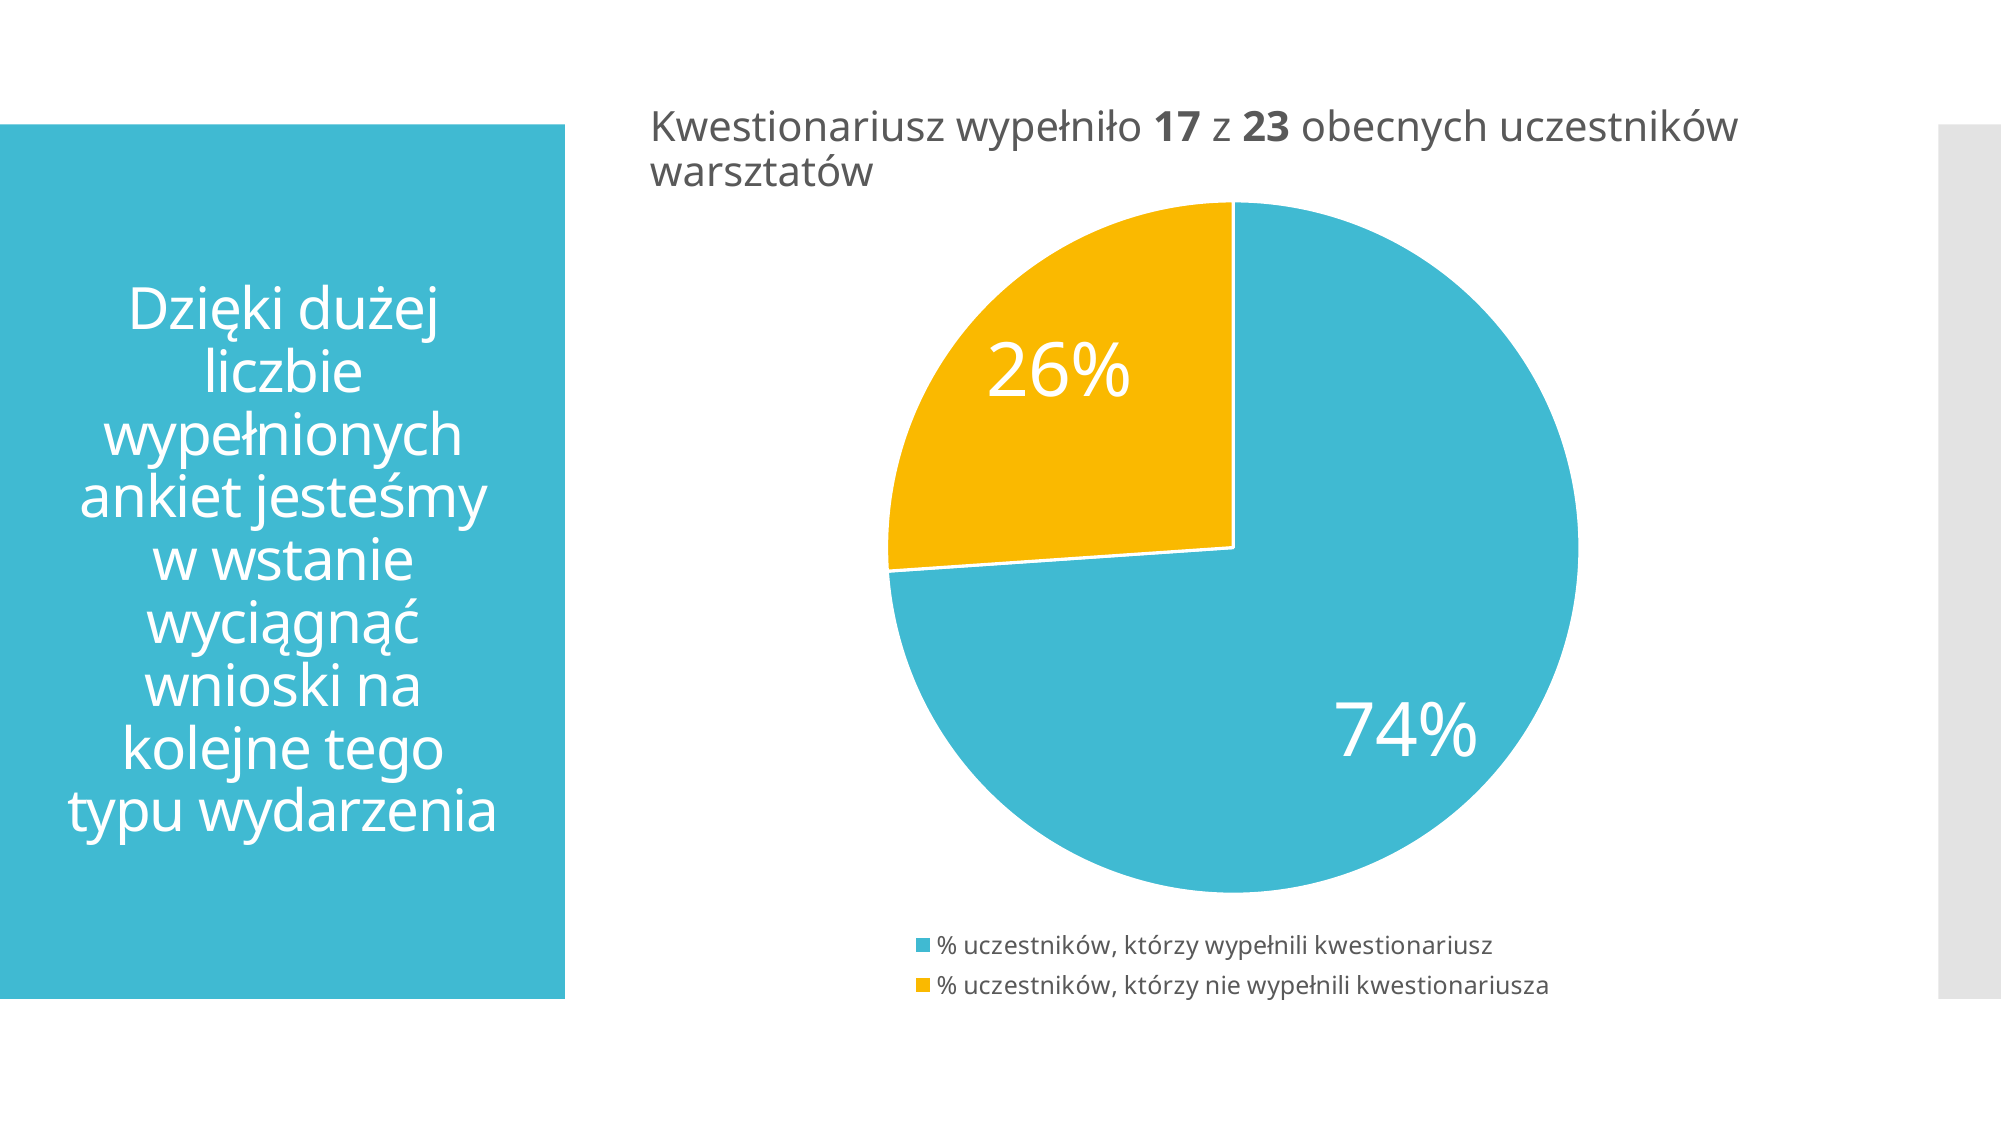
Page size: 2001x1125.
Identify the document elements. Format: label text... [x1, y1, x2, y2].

chart [631, 184, 1835, 1009]
list Kwestionariusz wypełniło 17 z 23 obecnych uczestników warsztatów [634, 112, 1835, 184]
title Dzięki dużej liczbie wypełnionych ankiet jesteśmy w wstanie wyciągnąć wnioski na kolejne tego typu wydarzenia [41, 184, 525, 940]
